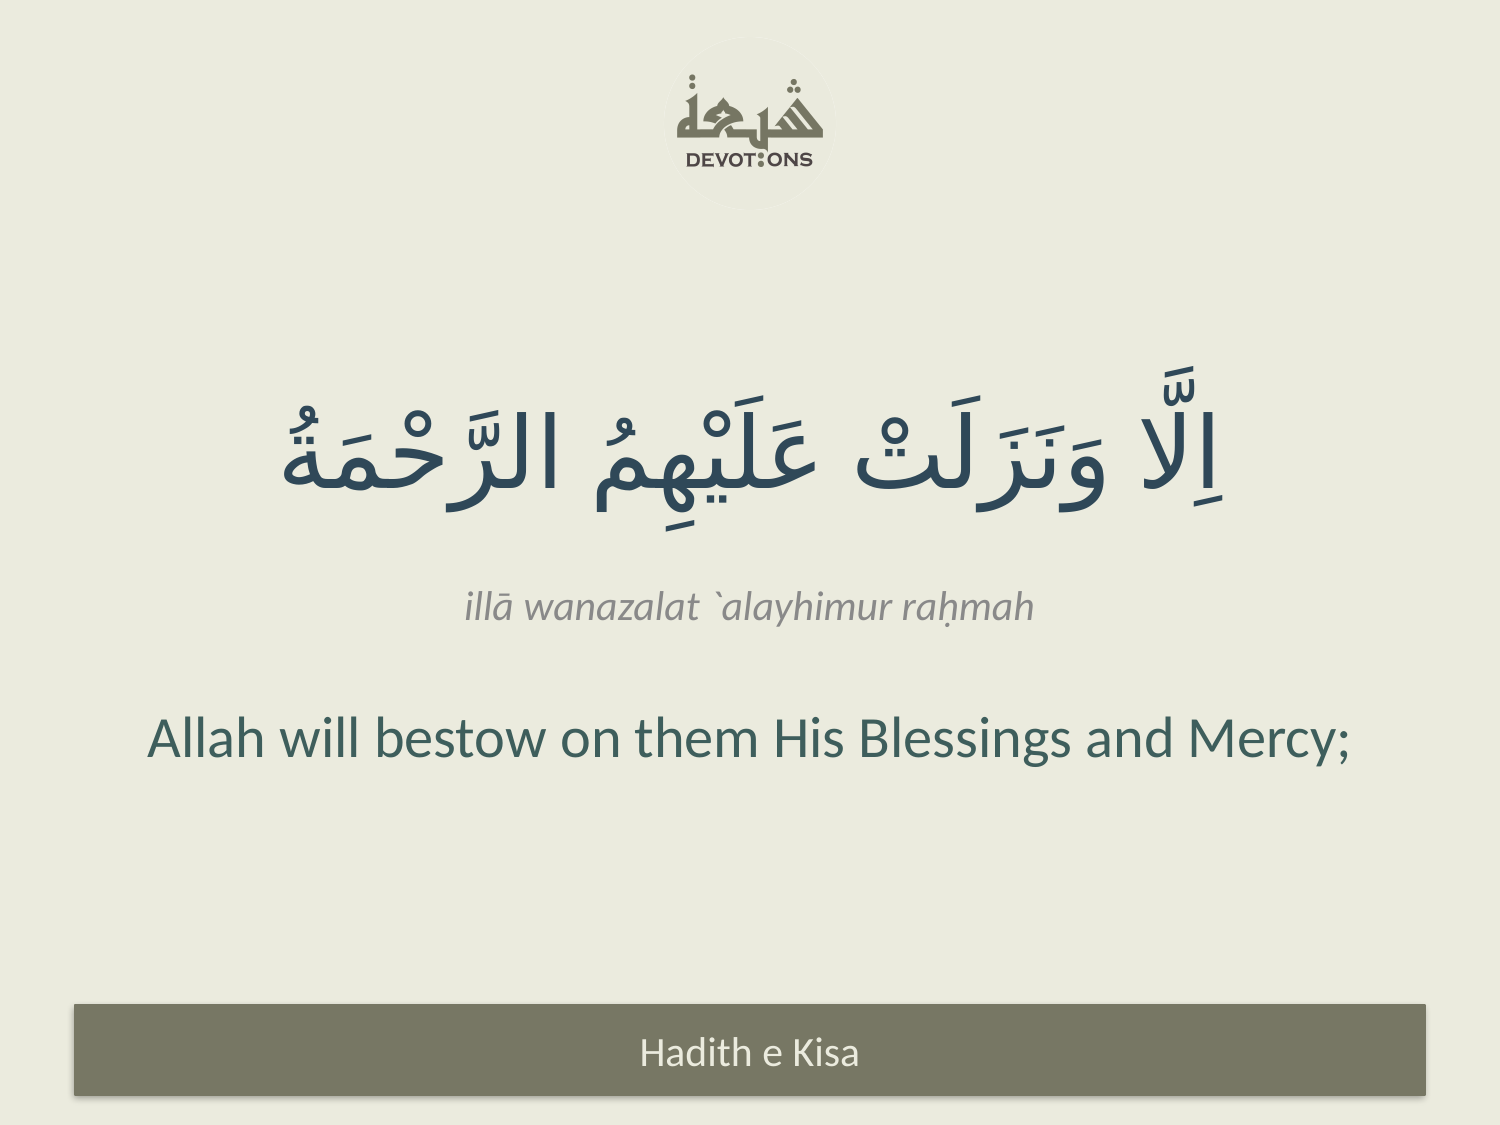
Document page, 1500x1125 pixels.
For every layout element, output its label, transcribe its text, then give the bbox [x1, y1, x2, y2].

text_box [74, 1004, 1426, 1096]
text_box اِلَّا وَنَزَلَتْ عَلَيْهِمُ الرَّحْمَةُ illā wanazalat `alayhimur raḥmah Allah will bestow on them His Blessings and Mercy; [74, 381, 1425, 776]
picture [656, 29, 844, 218]
text_box Hadith e Kisa [624, 1017, 876, 1083]
